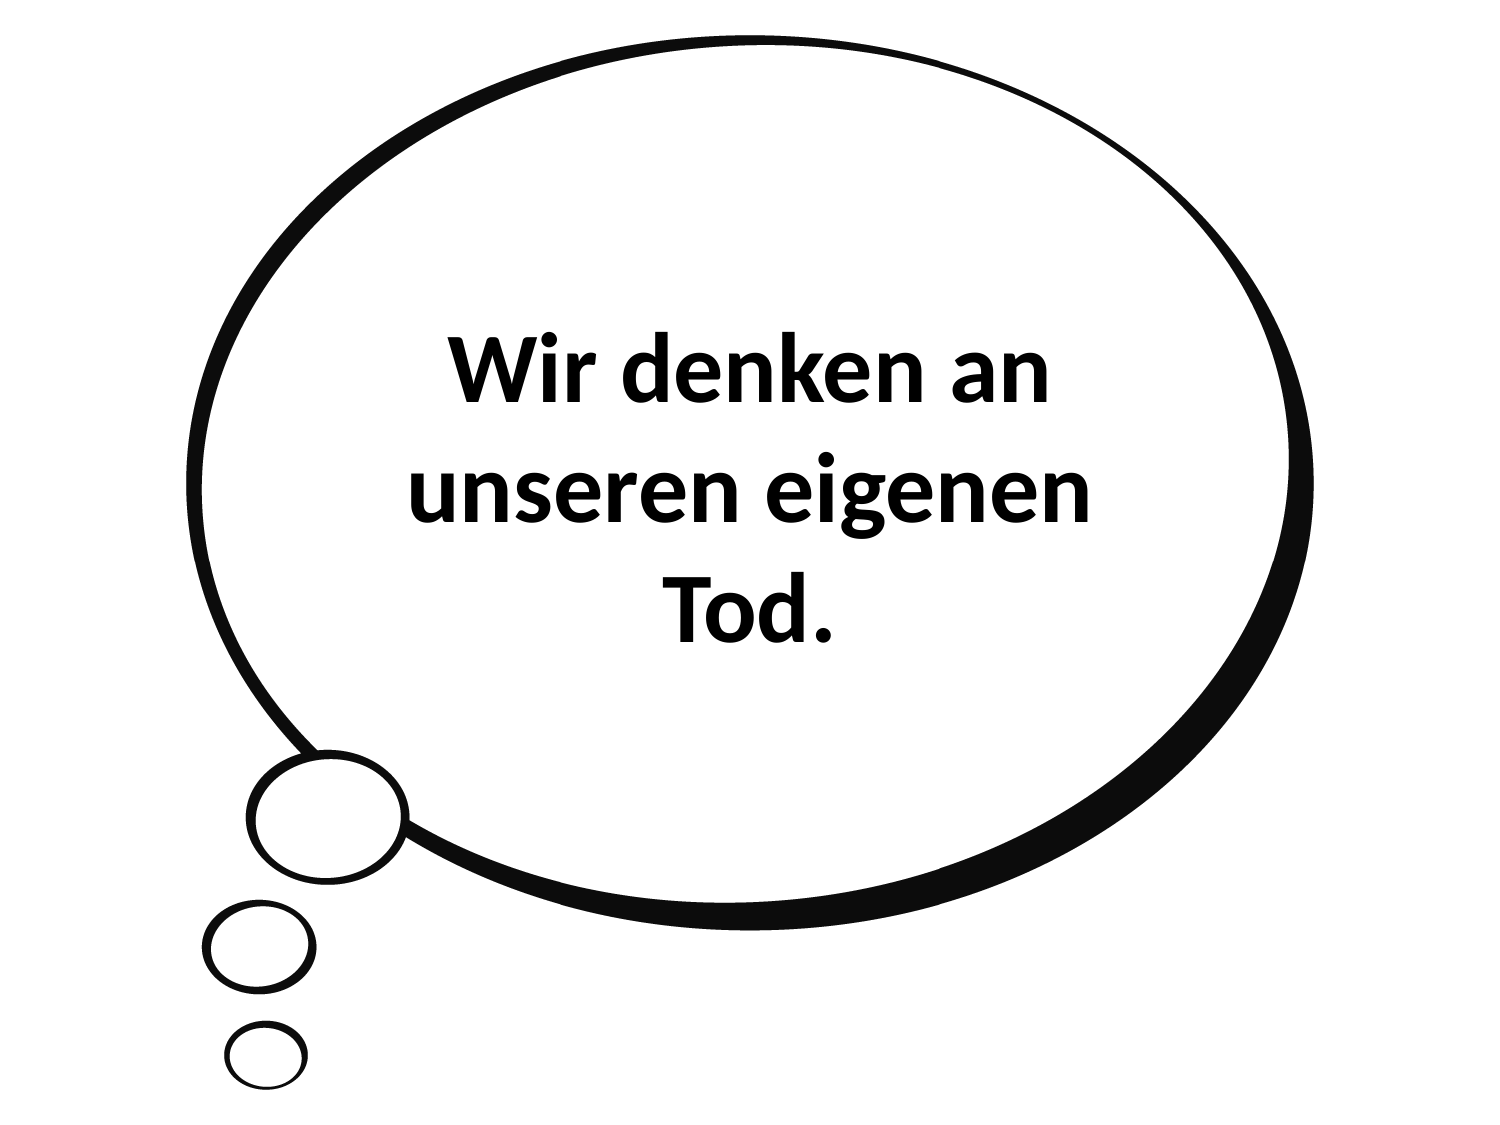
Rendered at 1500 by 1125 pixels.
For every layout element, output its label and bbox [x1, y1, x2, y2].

picture [180, 30, 1320, 1095]
